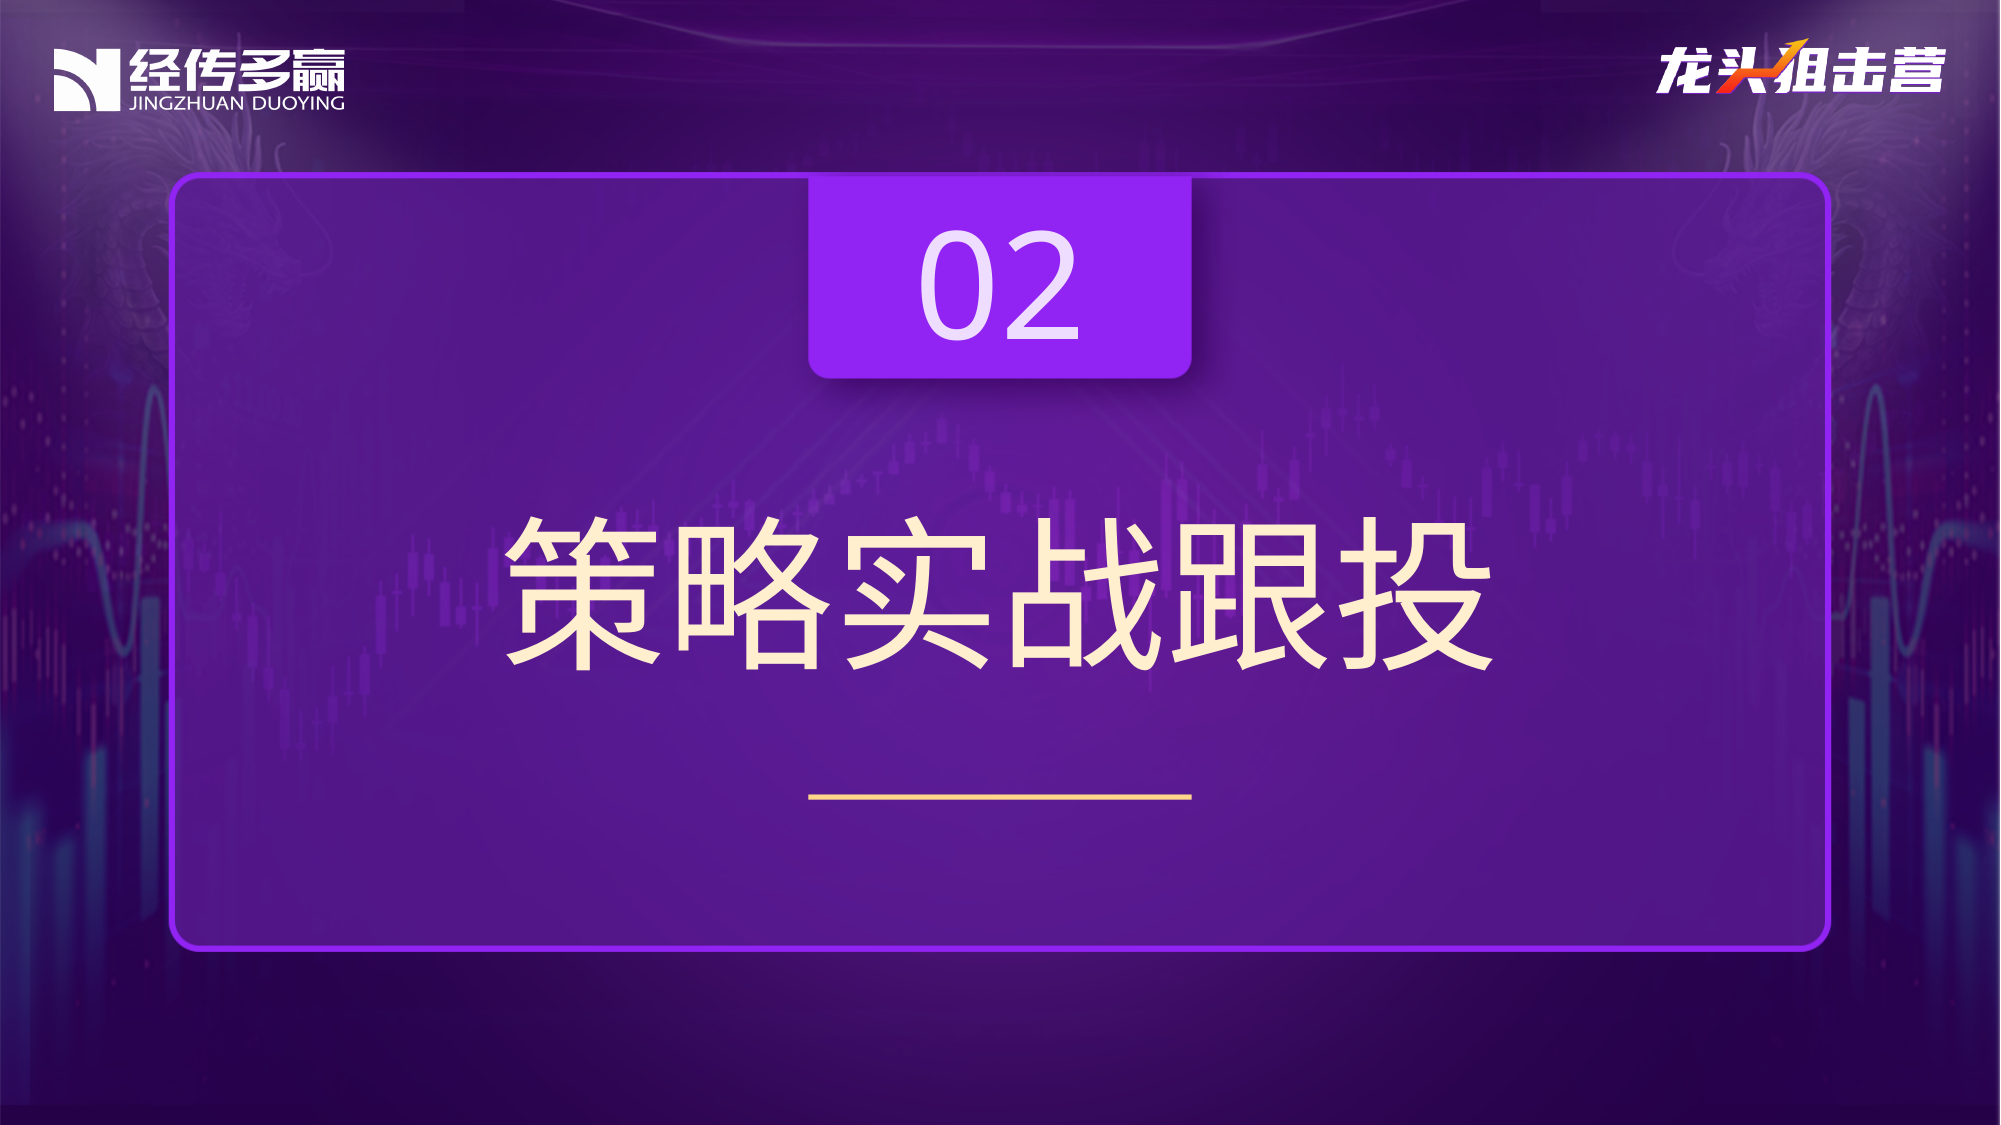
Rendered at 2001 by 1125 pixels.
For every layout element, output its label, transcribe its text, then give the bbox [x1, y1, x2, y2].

text_box 02 [888, 182, 1112, 377]
text_box 策略实战跟投 [305, 483, 1695, 698]
picture [0, 0, 2000, 1125]
